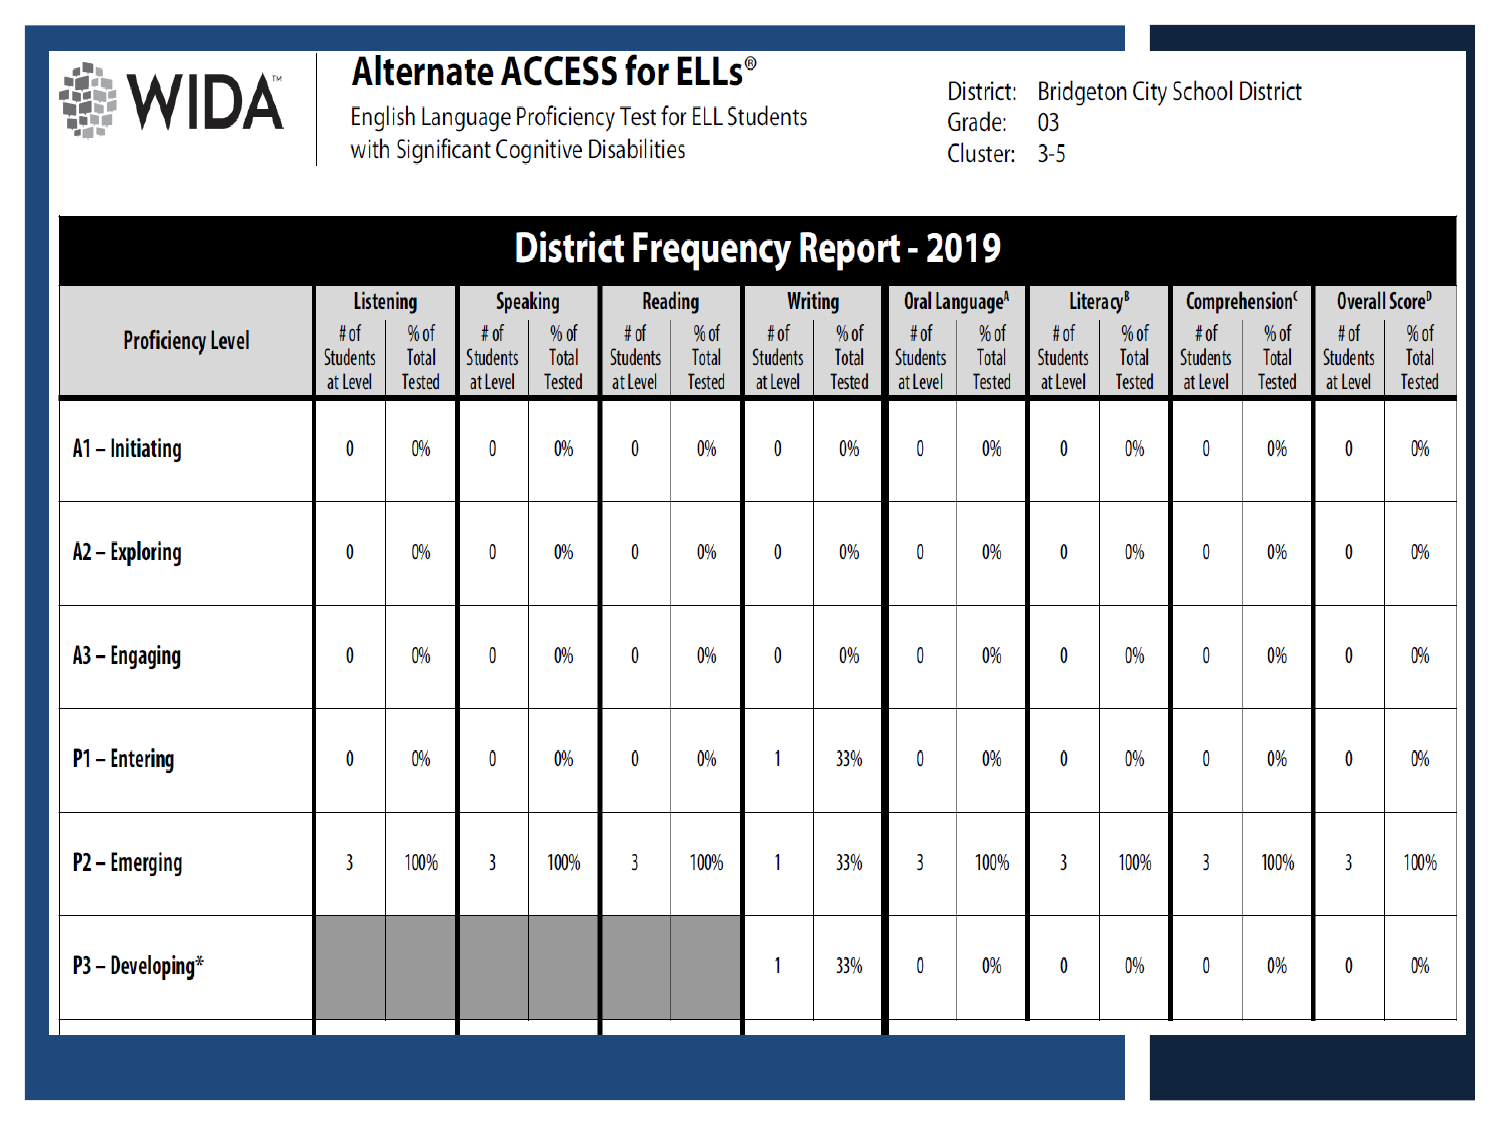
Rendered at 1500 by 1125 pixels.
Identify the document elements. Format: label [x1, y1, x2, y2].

picture [48, 50, 1467, 1036]
